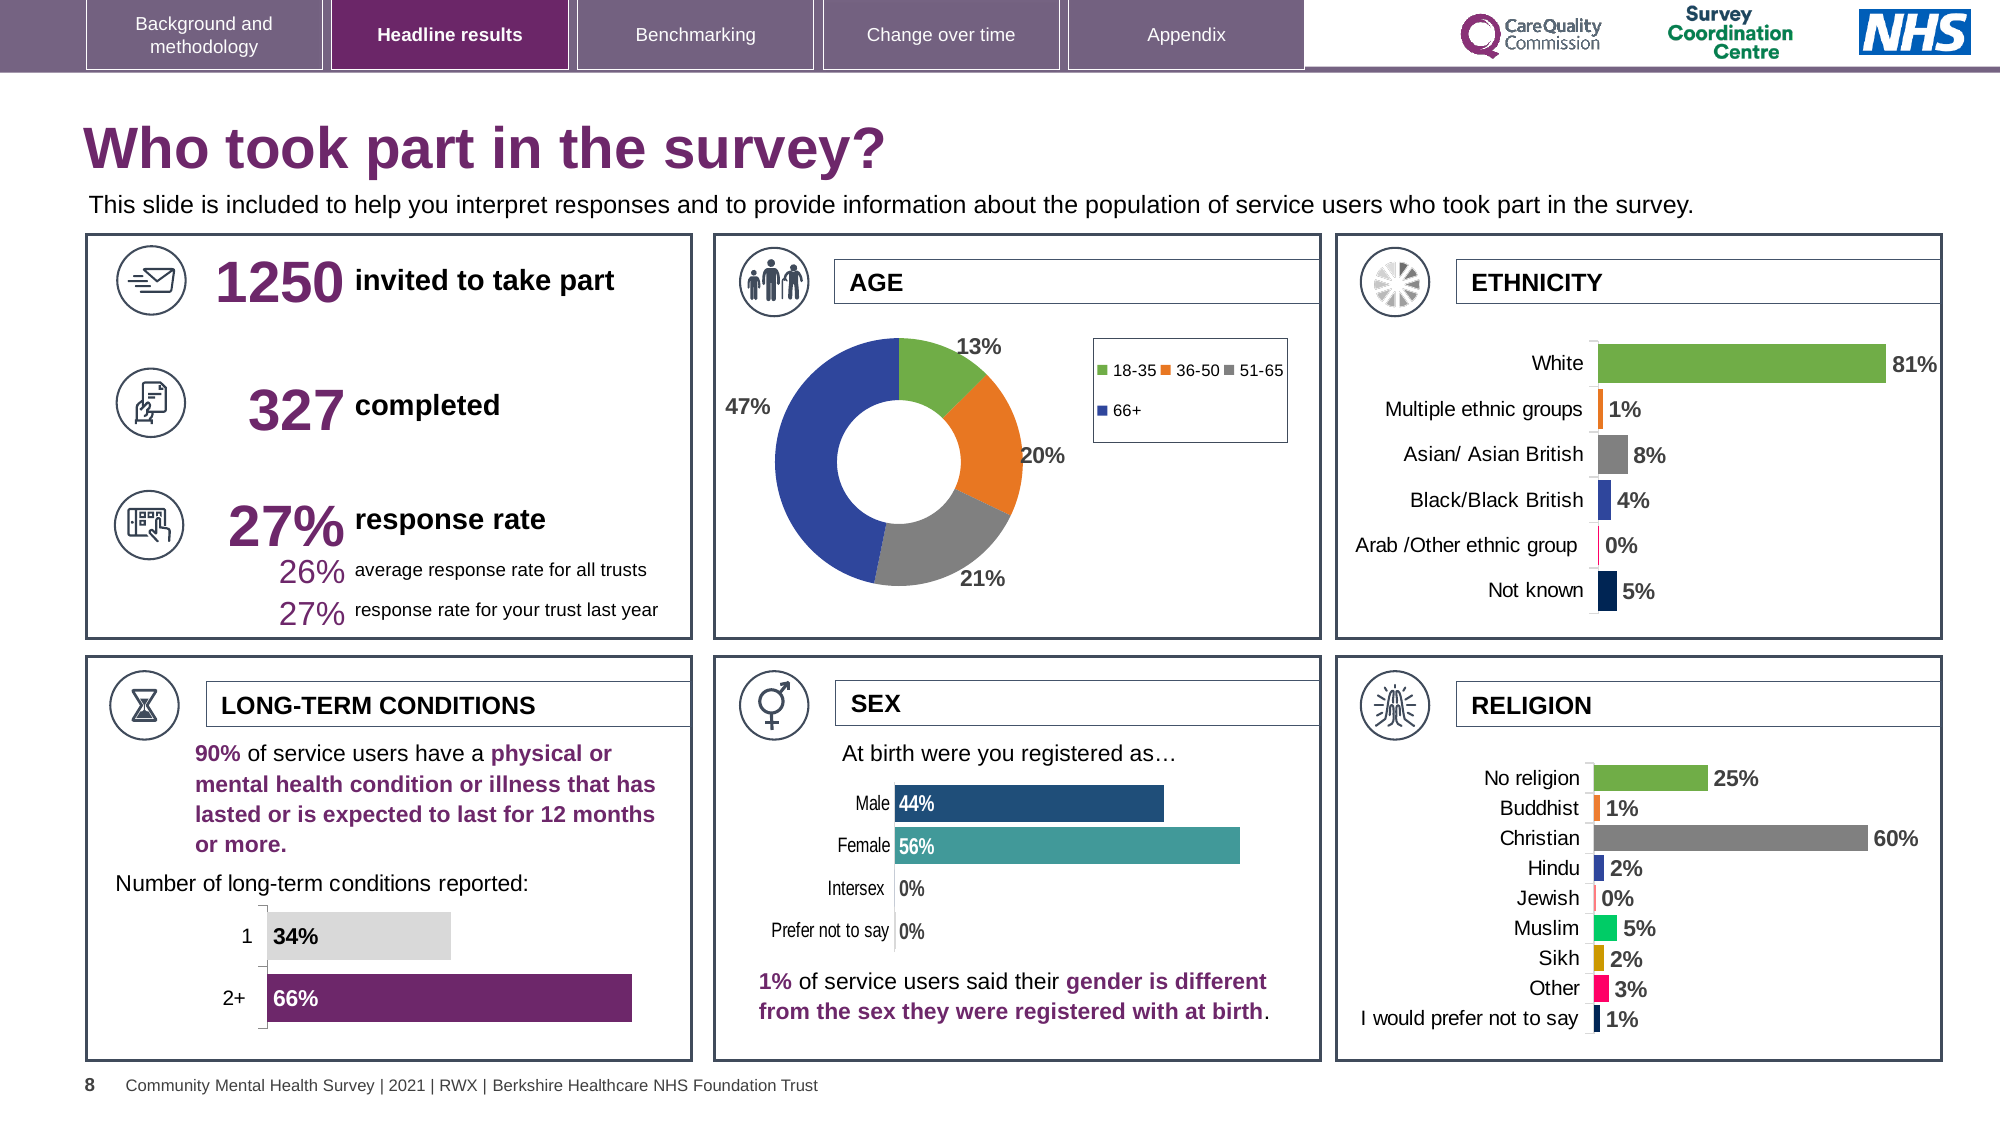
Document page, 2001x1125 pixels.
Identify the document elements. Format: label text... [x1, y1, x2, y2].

text_box AGE [834, 259, 1321, 304]
text_box invited to take part [354, 257, 706, 297]
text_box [739, 671, 809, 740]
text_box 26% [203, 546, 346, 588]
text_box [114, 490, 184, 560]
title Who took part in the survey? [68, 96, 1942, 204]
text_box SEX [835, 680, 1321, 726]
text_box [85, 655, 693, 1061]
text_box [1335, 655, 1943, 1061]
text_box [110, 671, 179, 740]
text_box response rate [354, 497, 678, 536]
chart [86, 818, 687, 1056]
text_box [714, 233, 1321, 639]
text_box 27% [203, 481, 346, 546]
text_box At birth were you registered as… [827, 730, 1230, 774]
text_box 327 [203, 365, 346, 443]
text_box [1356, 247, 1438, 317]
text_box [739, 247, 809, 317]
text_box 27% [203, 588, 346, 633]
text_box [1335, 233, 1943, 639]
text_box 90% of service users have a physical or mental health condition or illness that has lasted or is expected to last for 12 months or more. [180, 728, 686, 818]
text_box response rate for your trust last year [354, 595, 691, 620]
picture [1859, 9, 1971, 55]
text_box [85, 233, 693, 639]
text_box RELIGION [1456, 681, 1942, 727]
picture [1460, 13, 1602, 59]
text_box average response rate for all trusts [354, 555, 652, 580]
text_box [714, 655, 1321, 1061]
text_box 8 [84, 1065, 122, 1125]
chart [1332, 728, 1936, 1058]
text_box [117, 246, 186, 315]
chart [725, 316, 1313, 633]
picture [1666, 3, 1794, 61]
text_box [1360, 671, 1430, 740]
text_box completed [354, 382, 667, 422]
text_box ETHNICITY [1456, 259, 1942, 304]
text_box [116, 368, 186, 437]
chart [771, 775, 1291, 960]
chart [1343, 314, 1942, 637]
text_box This slide is included to help you interpret responses and to provide information about the population of service users who took part in the survey. [73, 181, 1951, 226]
text_box 1250 [180, 237, 346, 315]
text_box LONG-TERM CONDITIONS [206, 681, 692, 727]
text_box 1% of service users said their gender is different from the sex they were registered with at birth. [744, 956, 1313, 1032]
